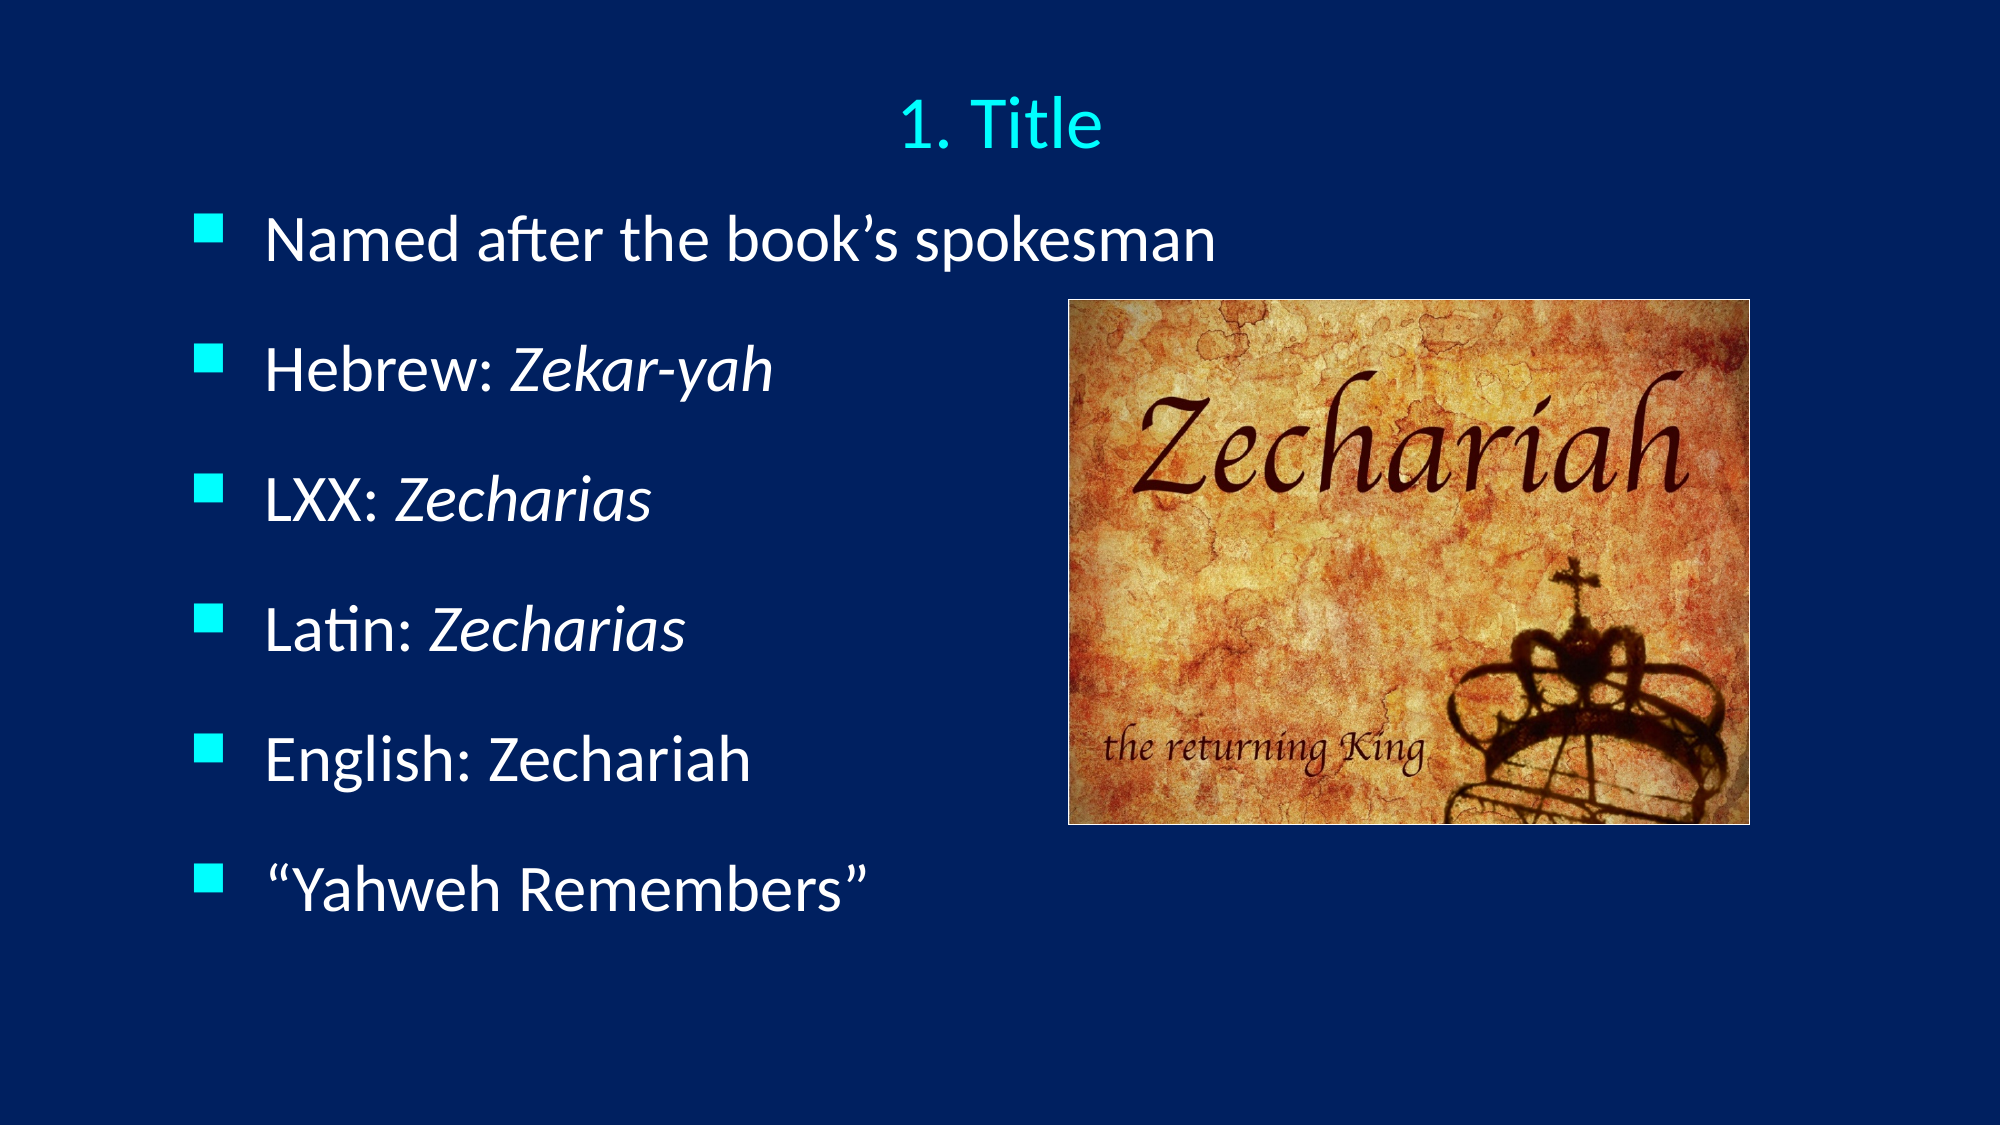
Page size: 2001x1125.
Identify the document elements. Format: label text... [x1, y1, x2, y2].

list Named after the book’s spokesman Hebrew: Zekar-yah LXX: Zecharias Latin: Zecharias English: Zechariah “Yahweh Remembers” [174, 187, 1251, 963]
title 1. Title [793, 50, 1207, 187]
picture [1067, 299, 1751, 826]
